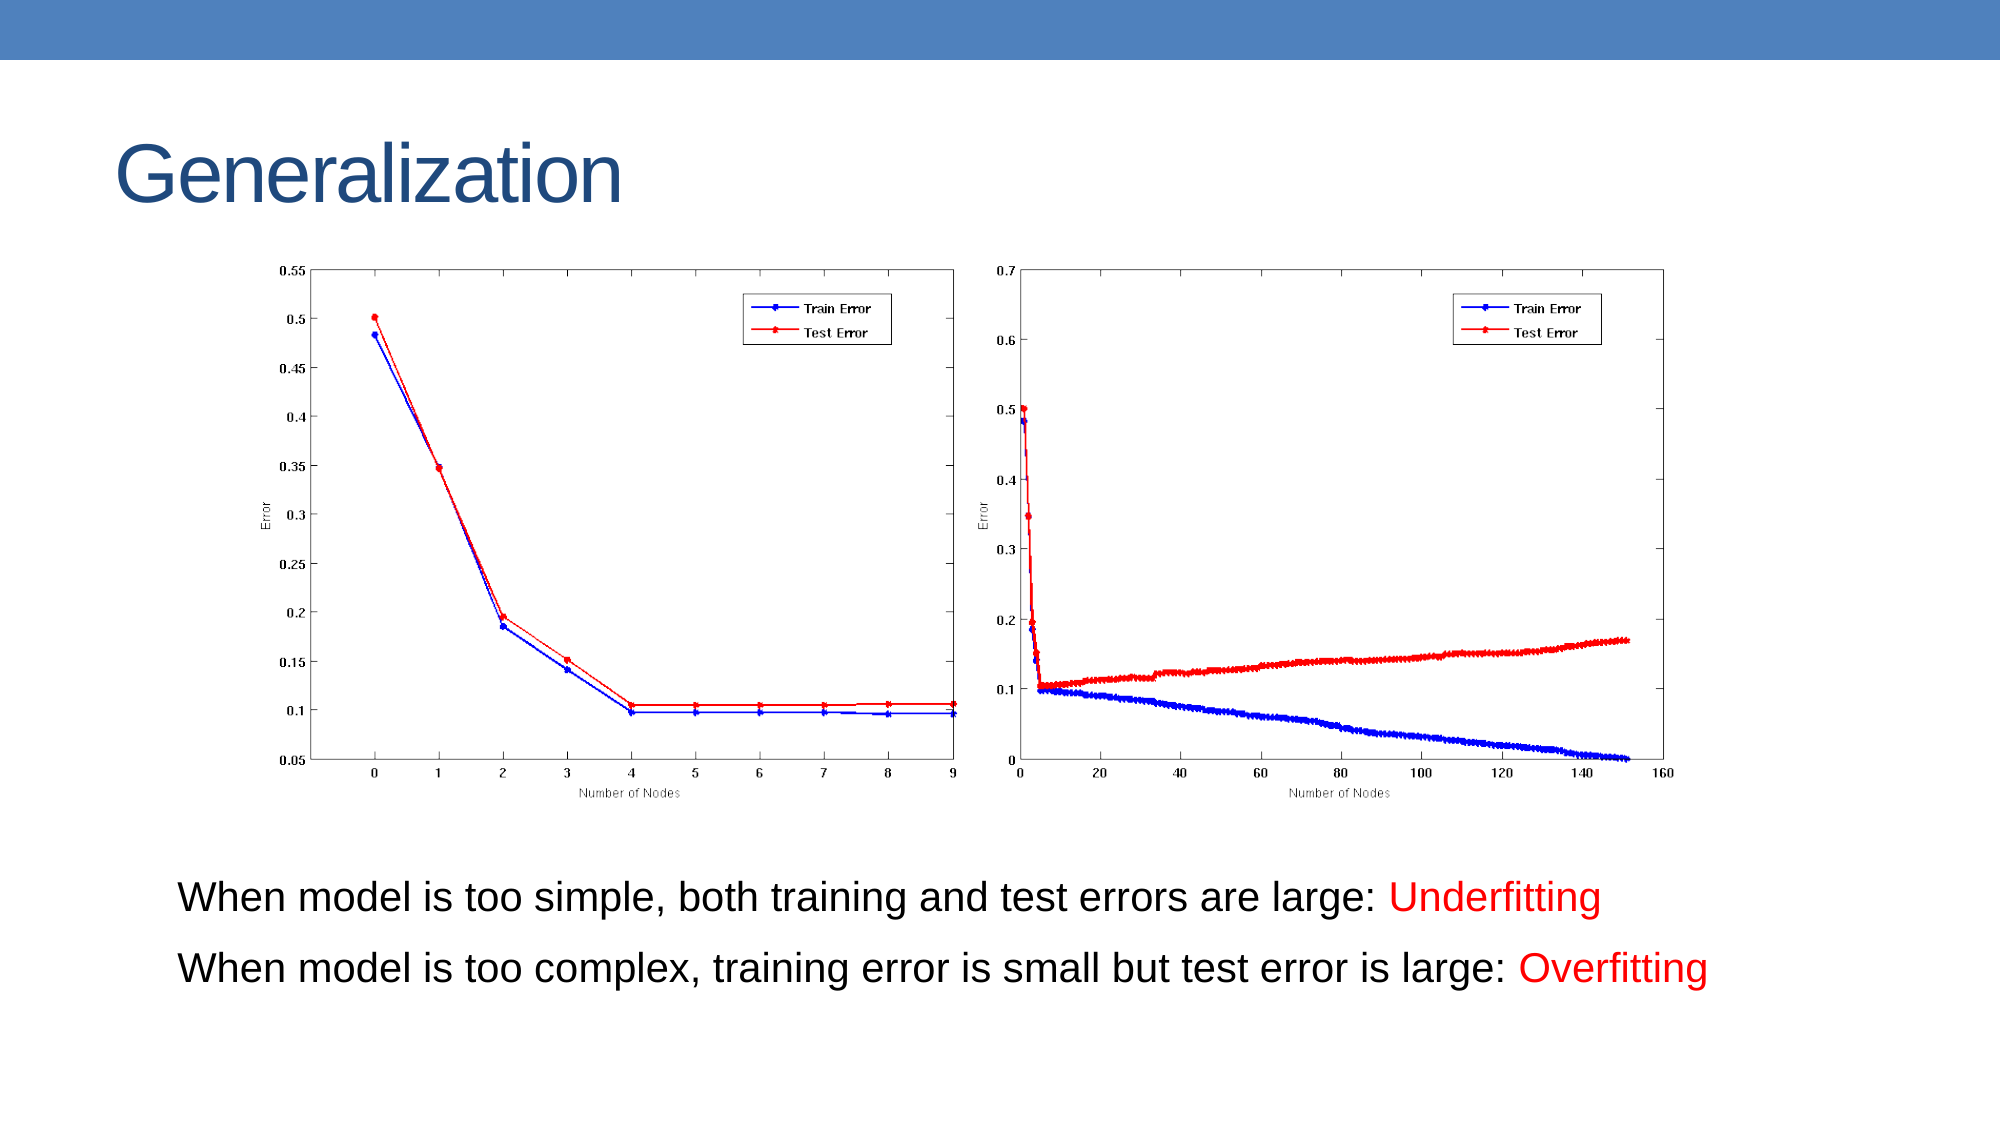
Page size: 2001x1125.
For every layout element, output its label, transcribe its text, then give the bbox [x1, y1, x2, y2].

text_box When model is too simple, both training and test errors are large: Underfitting When model is too complex, training error is small but test error is large: Overfitting [162, 862, 1763, 999]
title Generalization [99, 87, 1900, 250]
picture [203, 224, 1033, 826]
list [1038, 224, 1742, 826]
